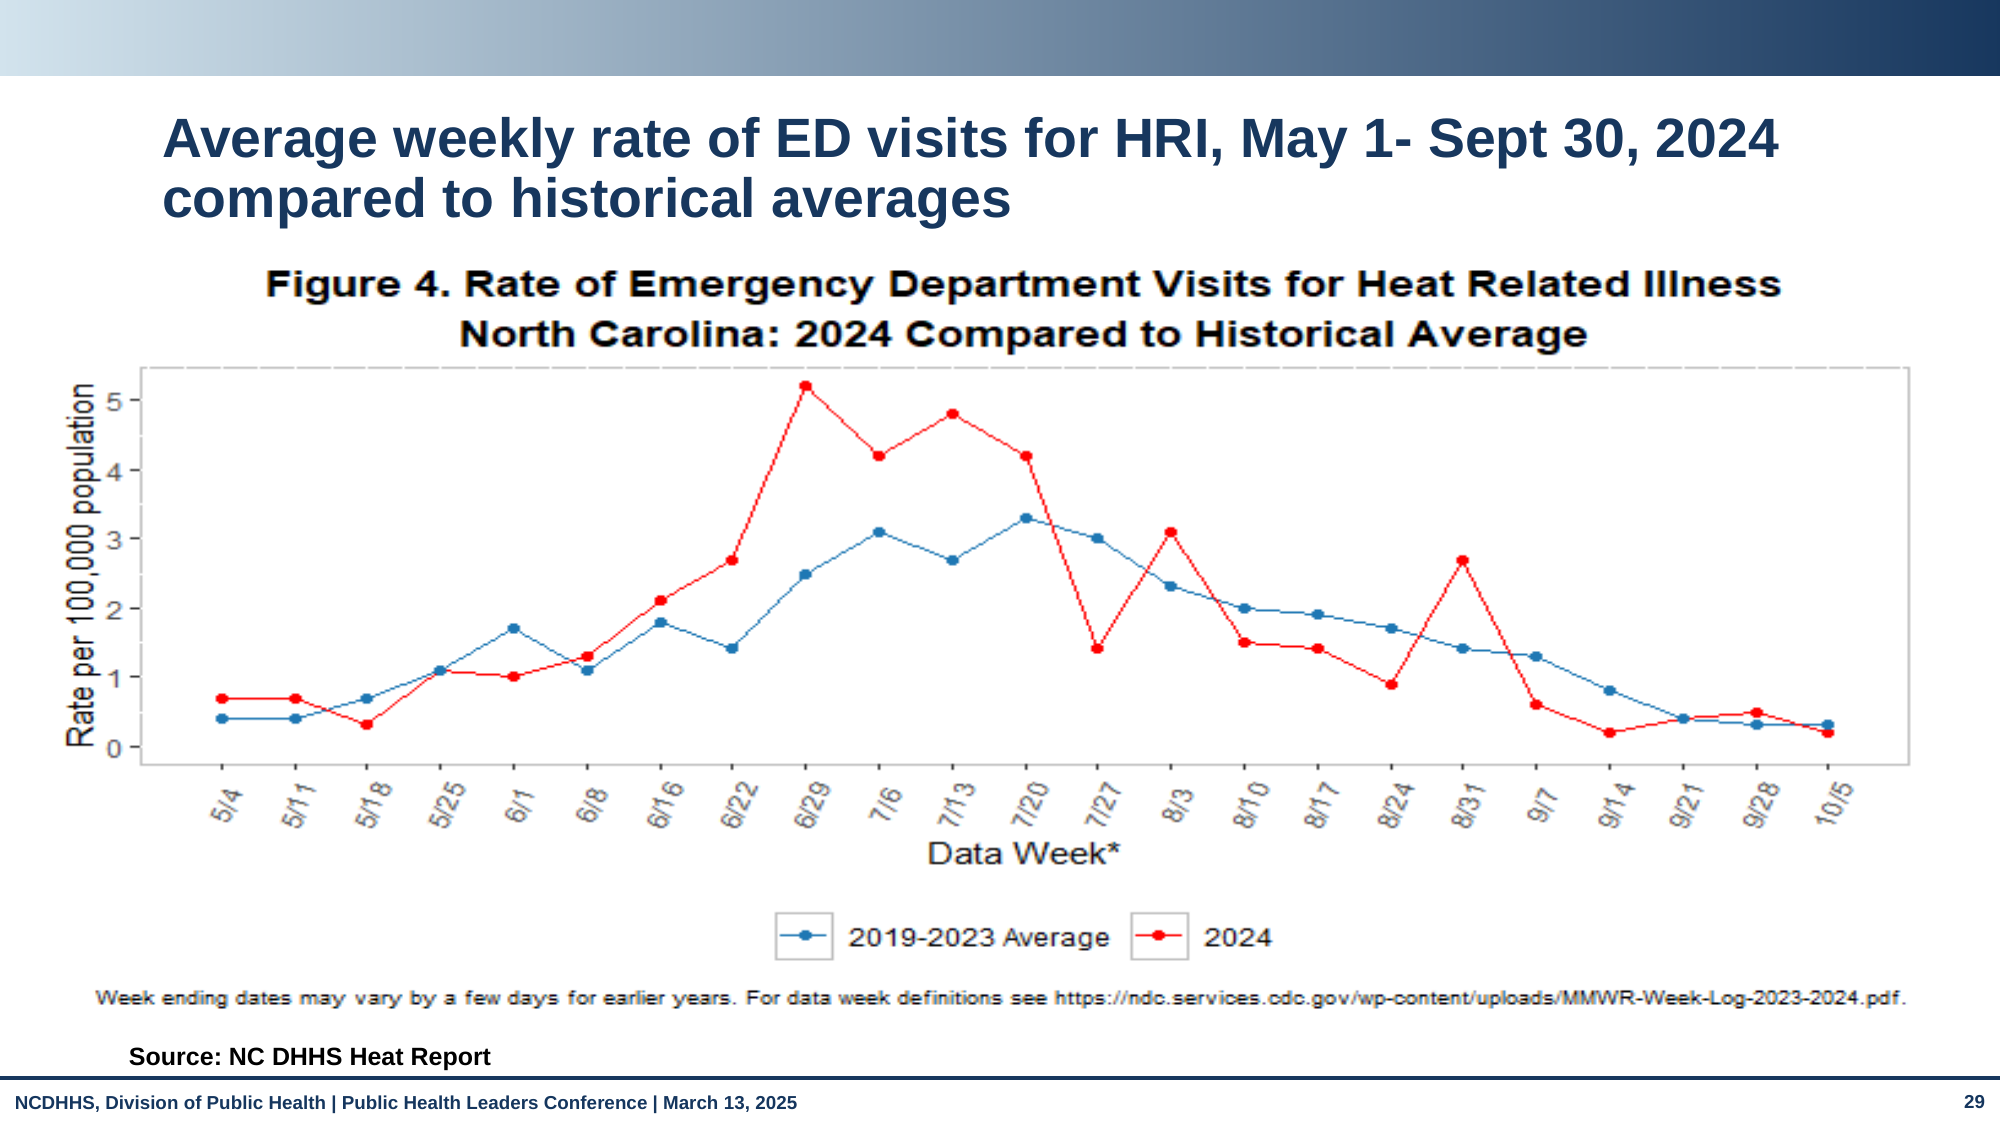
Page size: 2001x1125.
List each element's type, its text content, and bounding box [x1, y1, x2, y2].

list Source: NC DHHS Heat Report [114, 1024, 1863, 1079]
picture [45, 253, 1928, 1023]
title Average weekly rate of ED visits for HRI, May 1- Sept 30, 2024 compared to historical averages [147, 102, 1896, 253]
